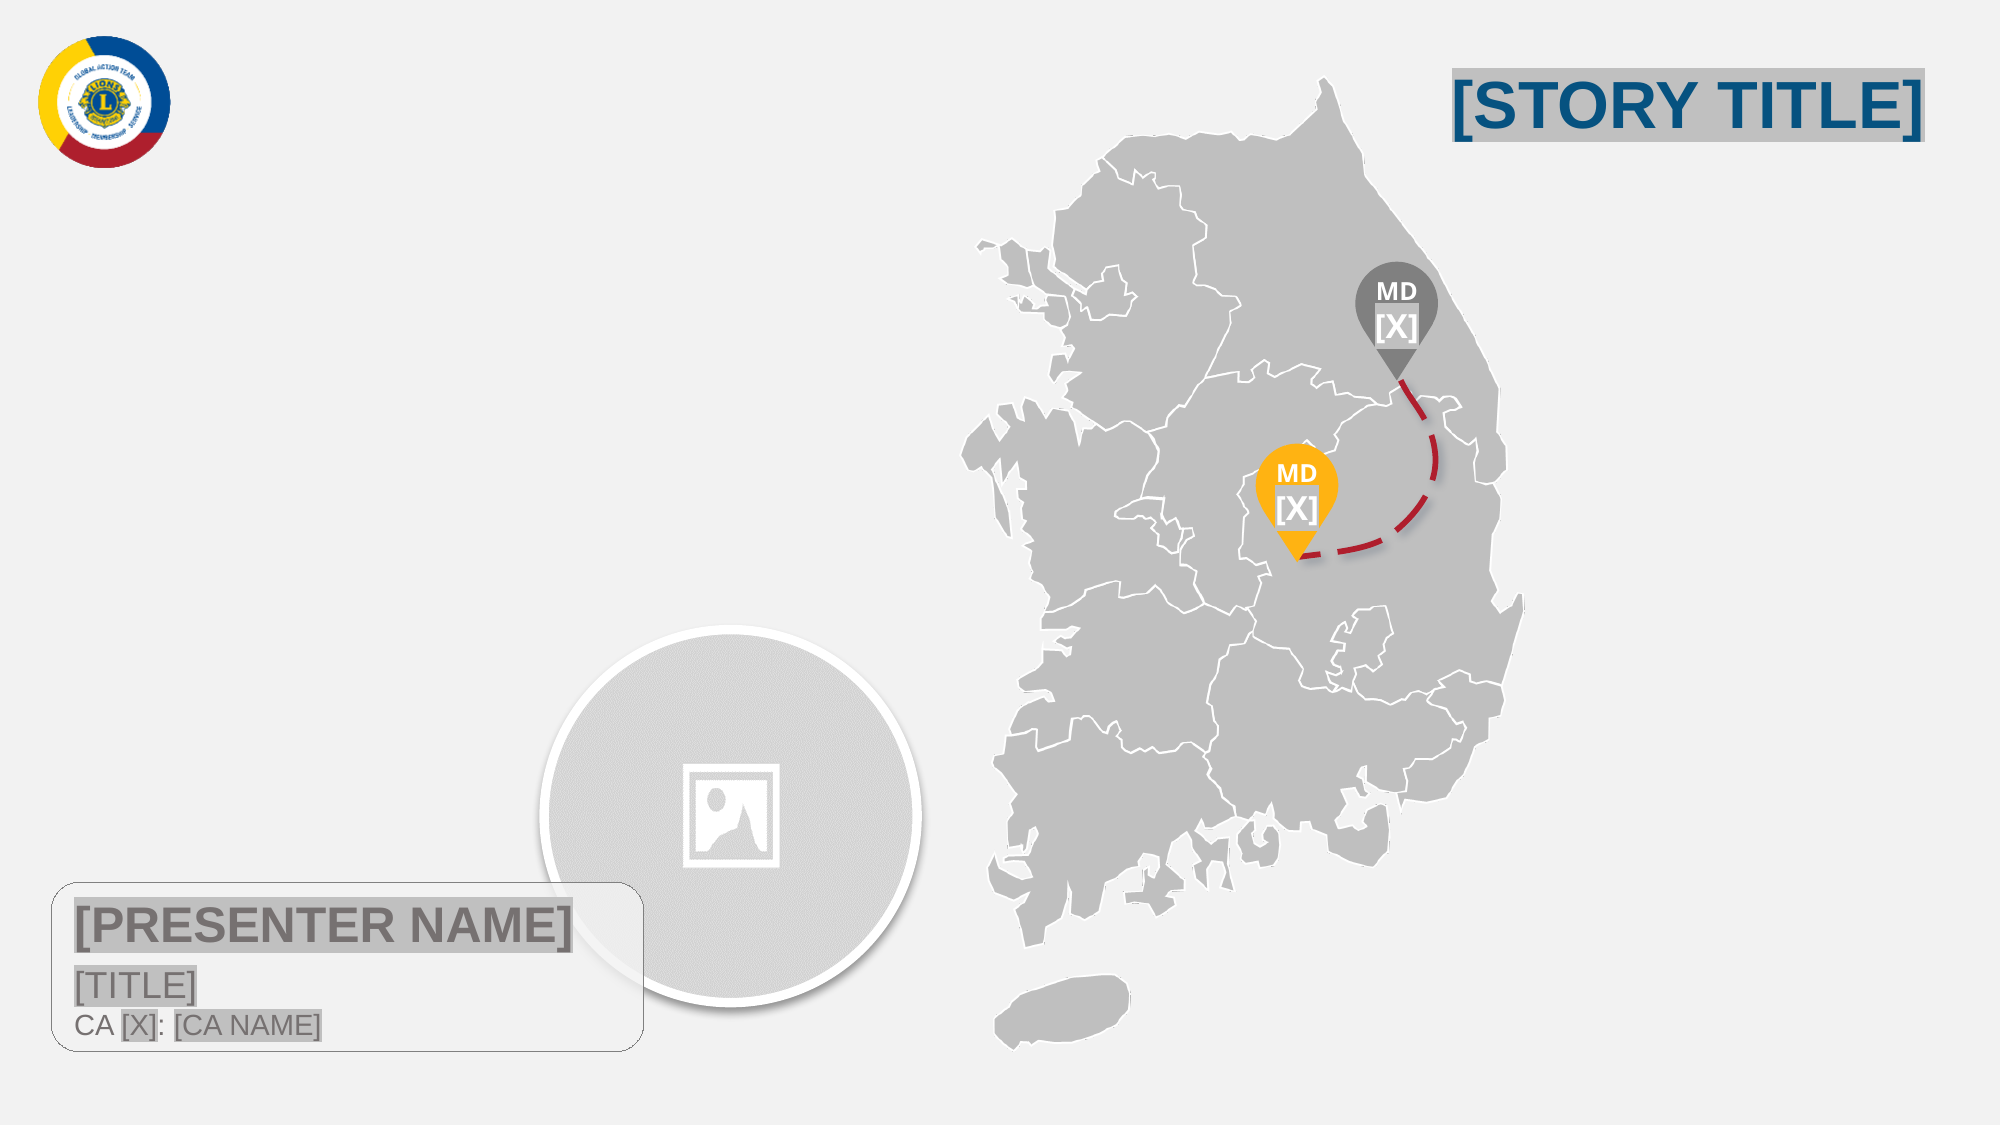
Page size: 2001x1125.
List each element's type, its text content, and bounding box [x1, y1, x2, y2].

text_box [PRESENTER NAME] [TITLE] CA [X]: [CA NAME] [51, 882, 644, 1052]
picture [958, 74, 1525, 1052]
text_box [1255, 443, 1339, 563]
text_box [543, 628, 919, 1004]
picture [27, 25, 181, 179]
text_box [STORY TITLE] [580, 54, 1940, 192]
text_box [1355, 261, 1438, 381]
